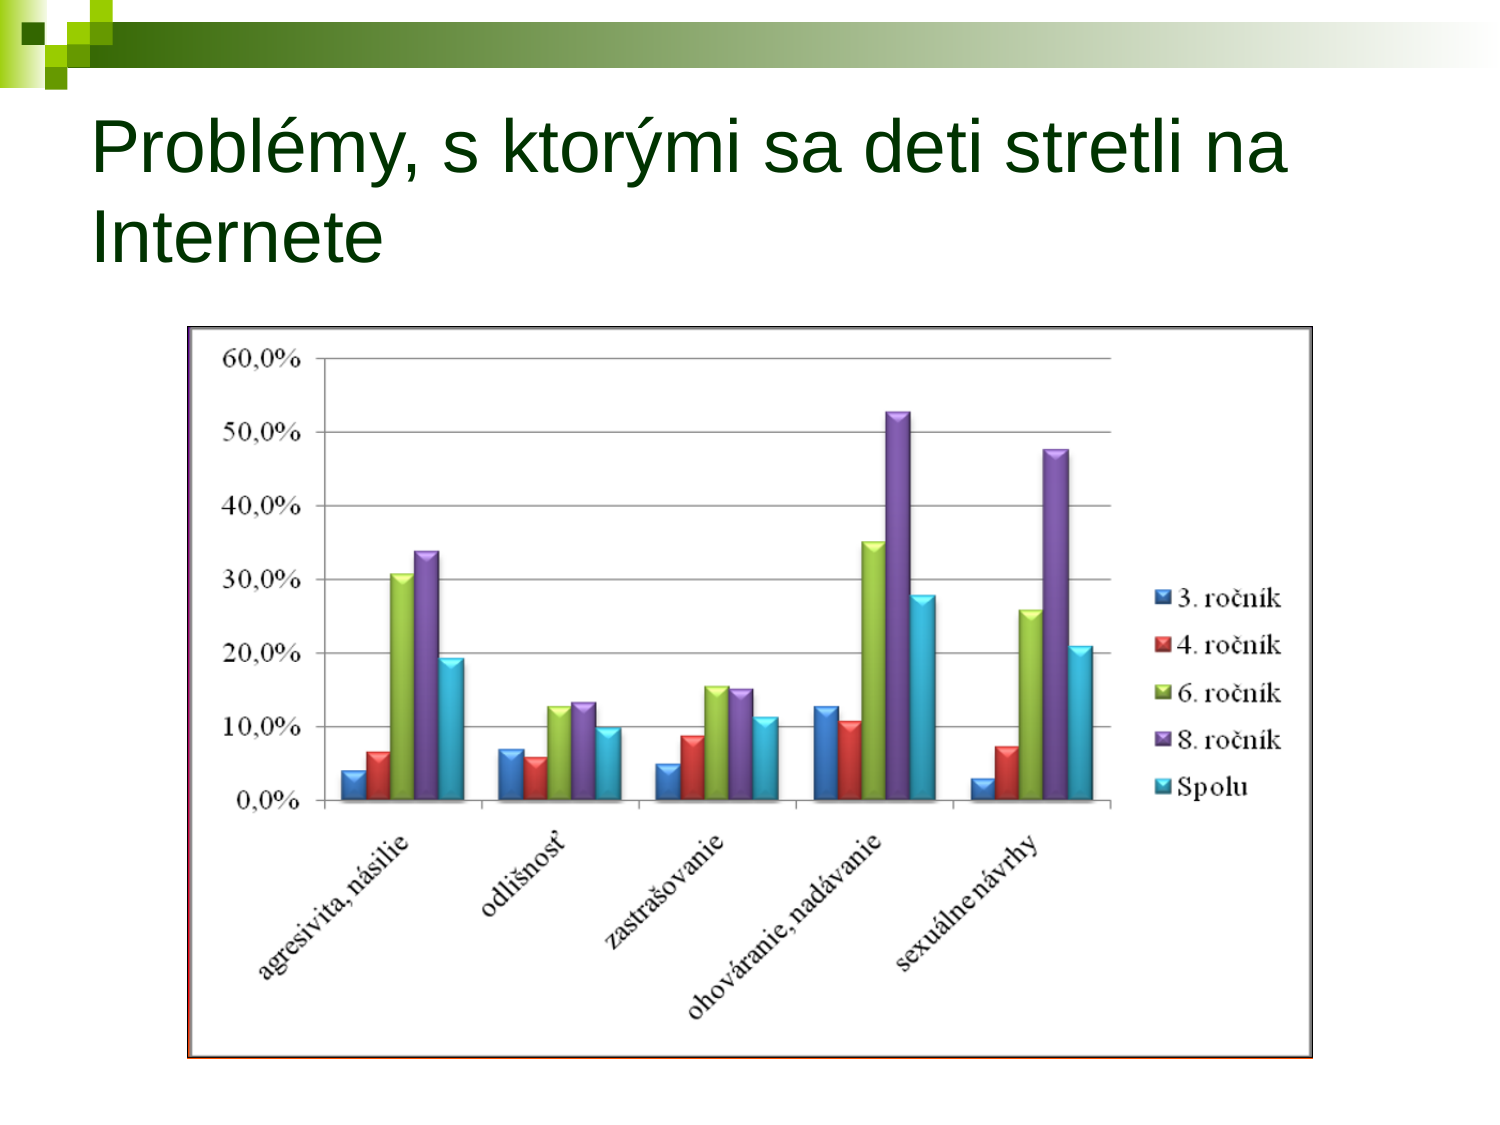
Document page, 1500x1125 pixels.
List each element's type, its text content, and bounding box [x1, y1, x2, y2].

title Problémy, s ktorými sa deti stretli na Internete [74, 74, 1426, 301]
picture [187, 326, 1313, 1059]
